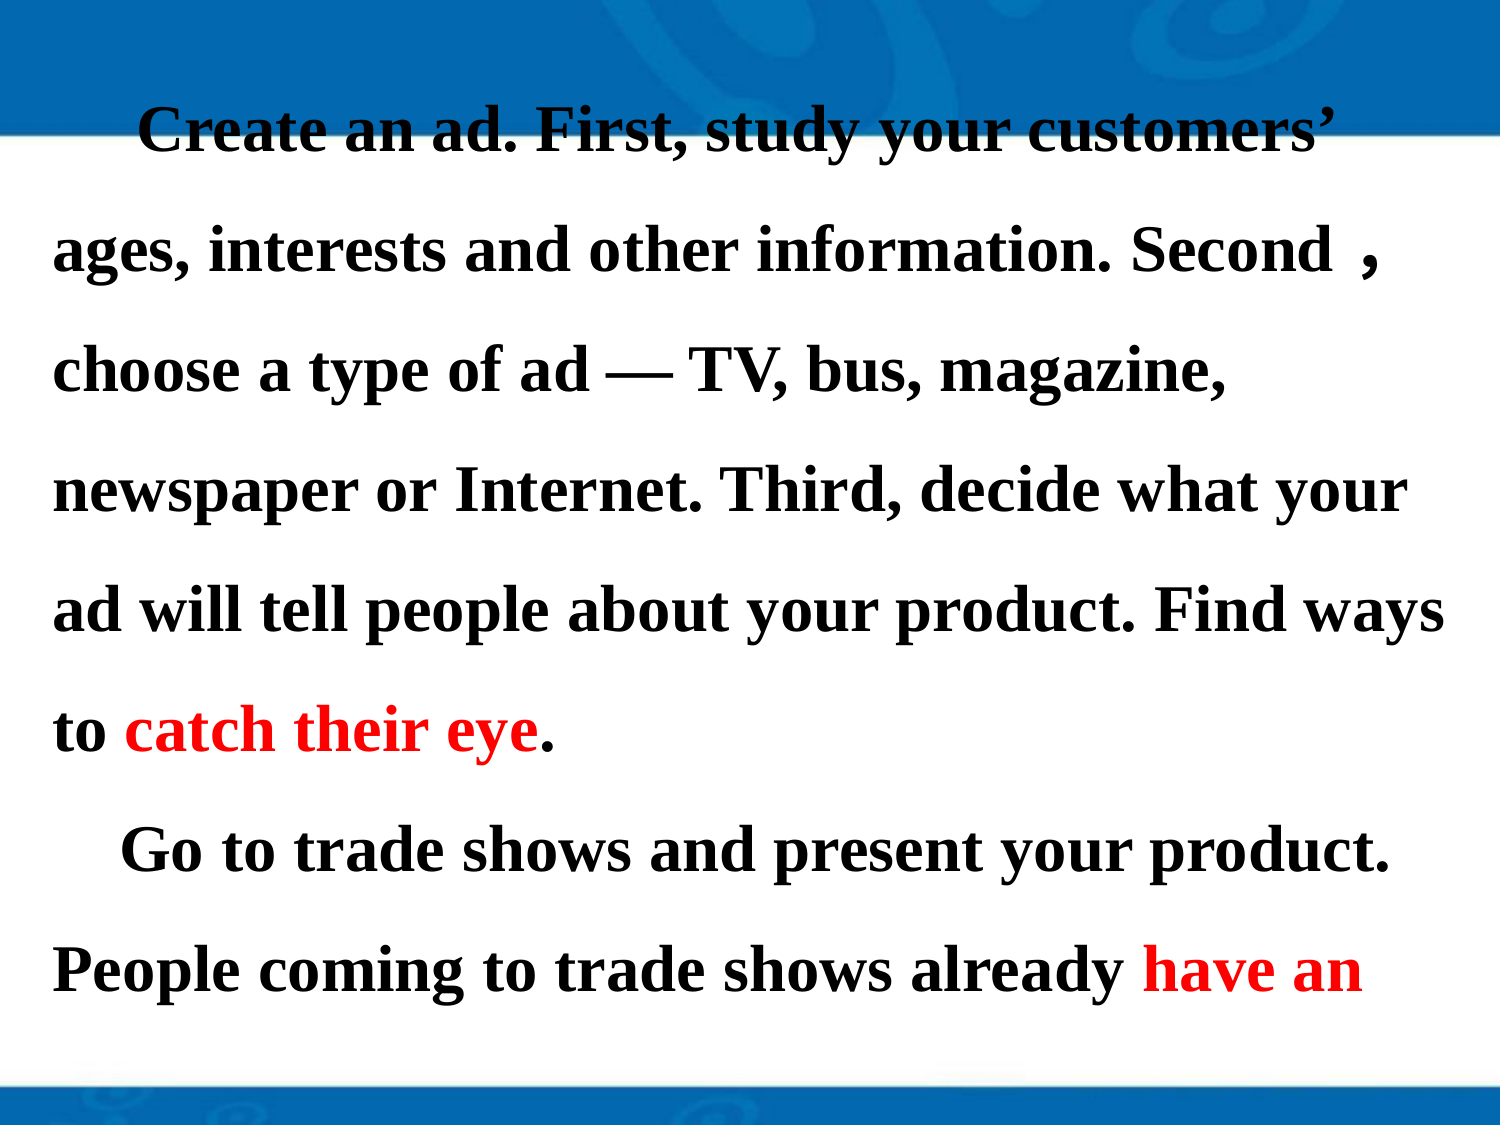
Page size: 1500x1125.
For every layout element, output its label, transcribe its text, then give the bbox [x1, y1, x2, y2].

picture [0, 0, 1500, 1125]
text_box Create an ad. First, study your customers’ ages, interests and other information. Second，choose a type of ad — TV, bus, magazine, newspaper or Internet. Third, decide what your ad will tell people about your product. Find ways to catch their eye. Go to trade shows and present your product. People coming to trade shows already have an [37, 37, 1463, 1012]
